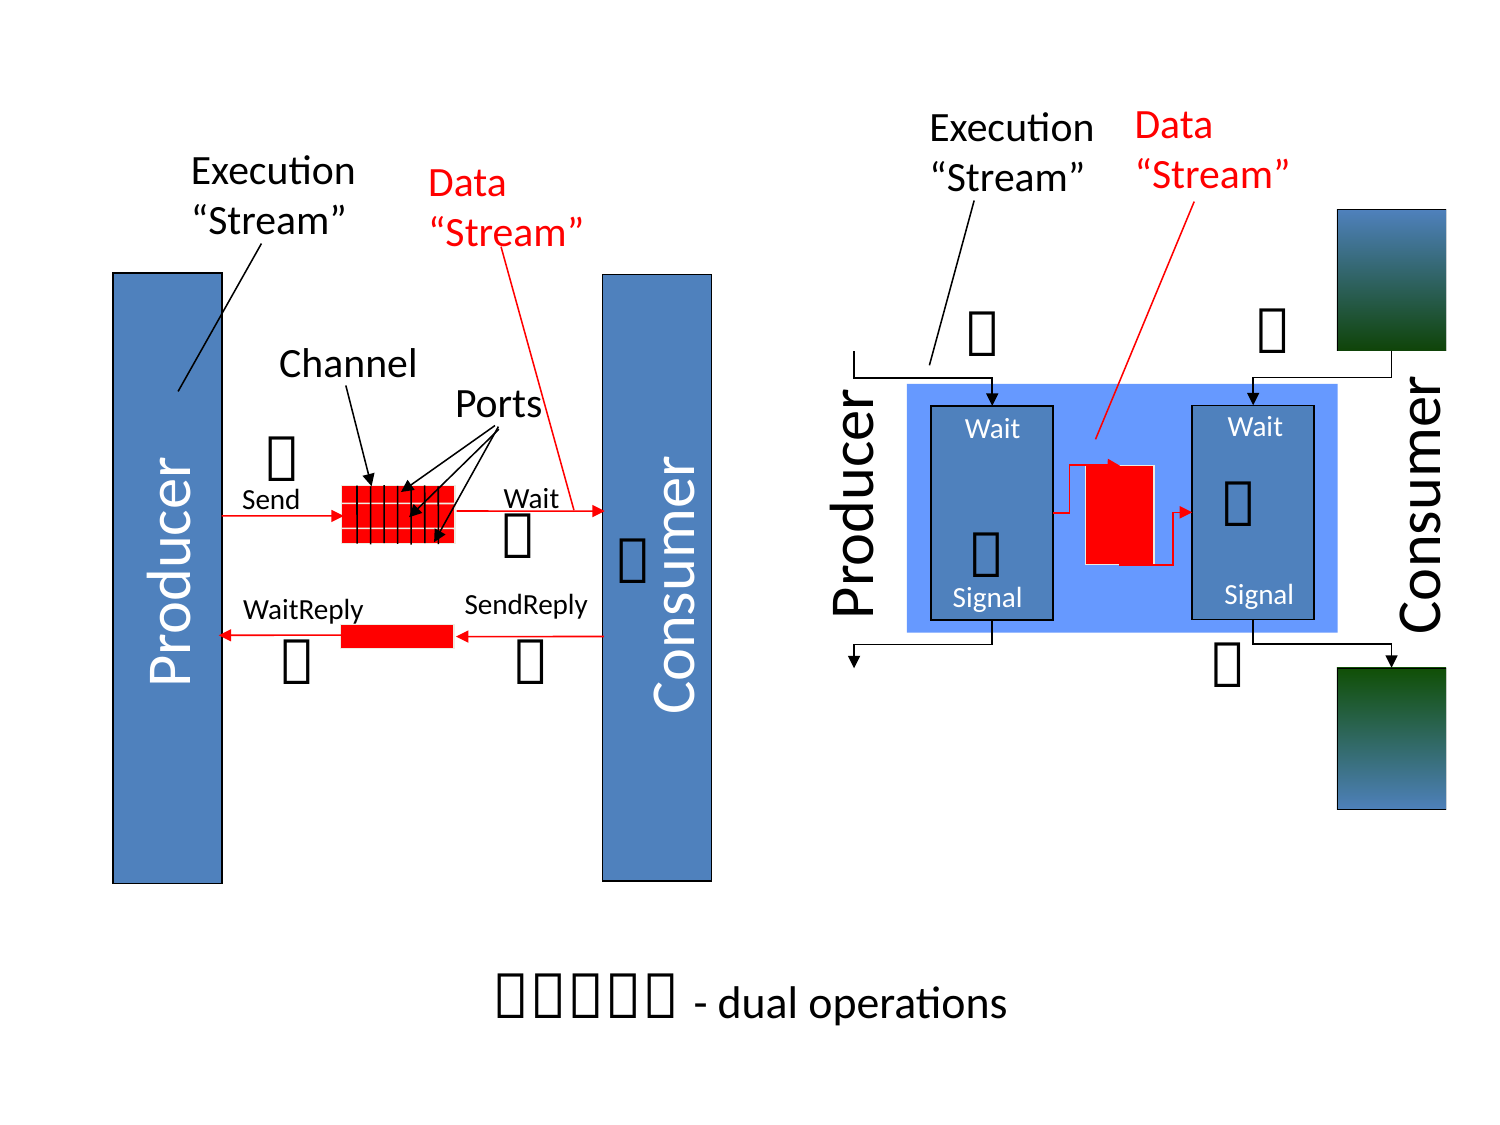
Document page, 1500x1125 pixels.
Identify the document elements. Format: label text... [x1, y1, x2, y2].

text_box Signal [1209, 567, 1310, 618]
text_box [398, 529, 411, 544]
text_box [316, 509, 344, 523]
text_box [412, 502, 424, 517]
text_box  [1193, 617, 1262, 708]
text_box [385, 485, 397, 503]
text_box  [952, 507, 1020, 598]
text_box [371, 504, 384, 528]
text_box [341, 529, 357, 544]
text_box  [1239, 283, 1307, 374]
text_box [1121, 465, 1155, 502]
text_box [443, 507, 455, 528]
text_box WaitReply [228, 583, 379, 633]
text_box  [598, 513, 667, 604]
text_box [455, 630, 496, 643]
text_box Wait [489, 472, 575, 523]
text_box [993, 513, 1193, 633]
text_box [1085, 520, 1124, 565]
text_box [400, 425, 496, 492]
text_box Wait [1212, 399, 1291, 450]
text_box  [496, 614, 565, 705]
text_box [398, 485, 411, 503]
text_box SendReply [449, 577, 604, 628]
text_box  [1204, 457, 1272, 547]
text_box [358, 529, 370, 544]
text_box [412, 504, 424, 528]
text_box  - dual operations [477, 949, 1023, 1039]
text_box [412, 529, 424, 544]
text_box [340, 624, 455, 649]
text_box [602, 604, 712, 881]
text_box [931, 405, 1054, 620]
text_box [1262, 620, 1292, 633]
text_box [434, 528, 438, 543]
text_box [385, 504, 397, 528]
text_box [1336, 209, 1447, 351]
text_box [439, 504, 454, 528]
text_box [898, 574, 948, 714]
text_box Producer [803, 373, 893, 634]
text_box [1315, 456, 1338, 572]
text_box [398, 504, 411, 528]
text_box Consumer [624, 441, 715, 730]
text_box [358, 504, 370, 528]
text_box [425, 485, 440, 500]
text_box  [248, 411, 316, 502]
text_box [906, 456, 931, 573]
text_box Ports [440, 368, 558, 434]
text_box [575, 504, 605, 518]
text_box  [263, 615, 331, 705]
text_box Execution “Stream” [914, 92, 1110, 207]
text_box Execution “Stream” [176, 135, 371, 250]
text_box  [484, 488, 552, 579]
text_box  [948, 287, 1016, 377]
text_box [385, 529, 397, 544]
text_box [439, 529, 455, 544]
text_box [1295, 308, 1350, 448]
text_box Producer [120, 442, 211, 703]
text_box [218, 630, 263, 642]
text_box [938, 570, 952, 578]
text_box [425, 491, 438, 503]
text_box [439, 485, 455, 503]
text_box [895, 309, 951, 448]
text_box [602, 274, 712, 513]
text_box Wait [953, 402, 1036, 453]
text_box [1336, 667, 1447, 810]
text_box [341, 485, 370, 503]
text_box Consumer [1370, 360, 1460, 650]
text_box [993, 383, 1252, 511]
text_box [1297, 574, 1348, 714]
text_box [1053, 465, 1121, 513]
text_box [112, 272, 223, 884]
text_box [953, 621, 991, 633]
text_box Data “Stream” [1119, 89, 1306, 205]
text_box [1192, 405, 1315, 620]
text_box [371, 529, 384, 544]
text_box Send [227, 473, 316, 523]
text_box [425, 504, 438, 528]
text_box [1254, 383, 1290, 399]
text_box [425, 529, 438, 544]
text_box [345, 385, 375, 487]
text_box [439, 426, 499, 539]
text_box [955, 383, 991, 402]
text_box [341, 504, 357, 528]
text_box [412, 485, 424, 503]
text_box [371, 485, 384, 503]
text_box Data “Stream” [413, 147, 600, 262]
text_box Channel [264, 328, 433, 394]
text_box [1129, 501, 1183, 575]
text_box Signal [953, 570, 1038, 621]
